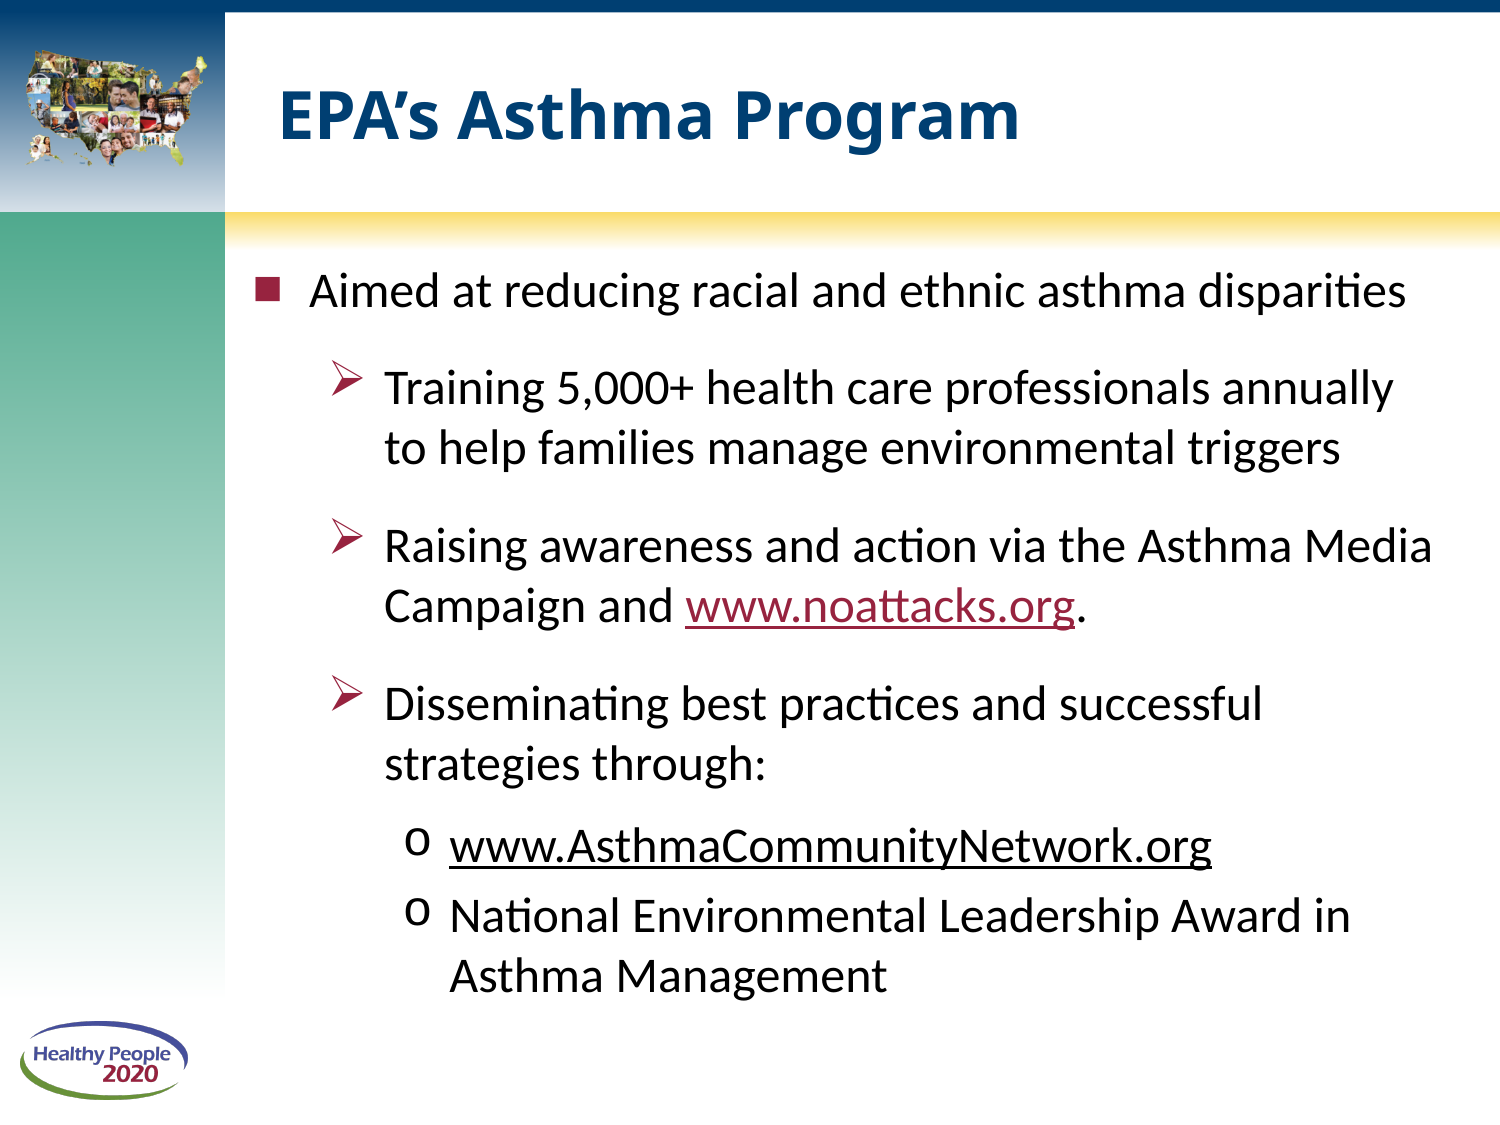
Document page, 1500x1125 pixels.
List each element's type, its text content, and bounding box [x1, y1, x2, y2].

text_box Aimed at reducing racial and ethnic asthma disparities Training 5,000+ health care professionals annually to help families manage environmental triggers Raising awareness and action via the Asthma Media Campaign and www.noattacks.org. Disseminating best practices and successful strategies through: www.AsthmaCommunityNetwork.org National Environmental Leadership Award in Asthma Management [237, 249, 1450, 1013]
picture [24, 50, 208, 169]
picture [20, 1021, 188, 1100]
title EPA’s Asthma Program [262, 24, 1489, 201]
